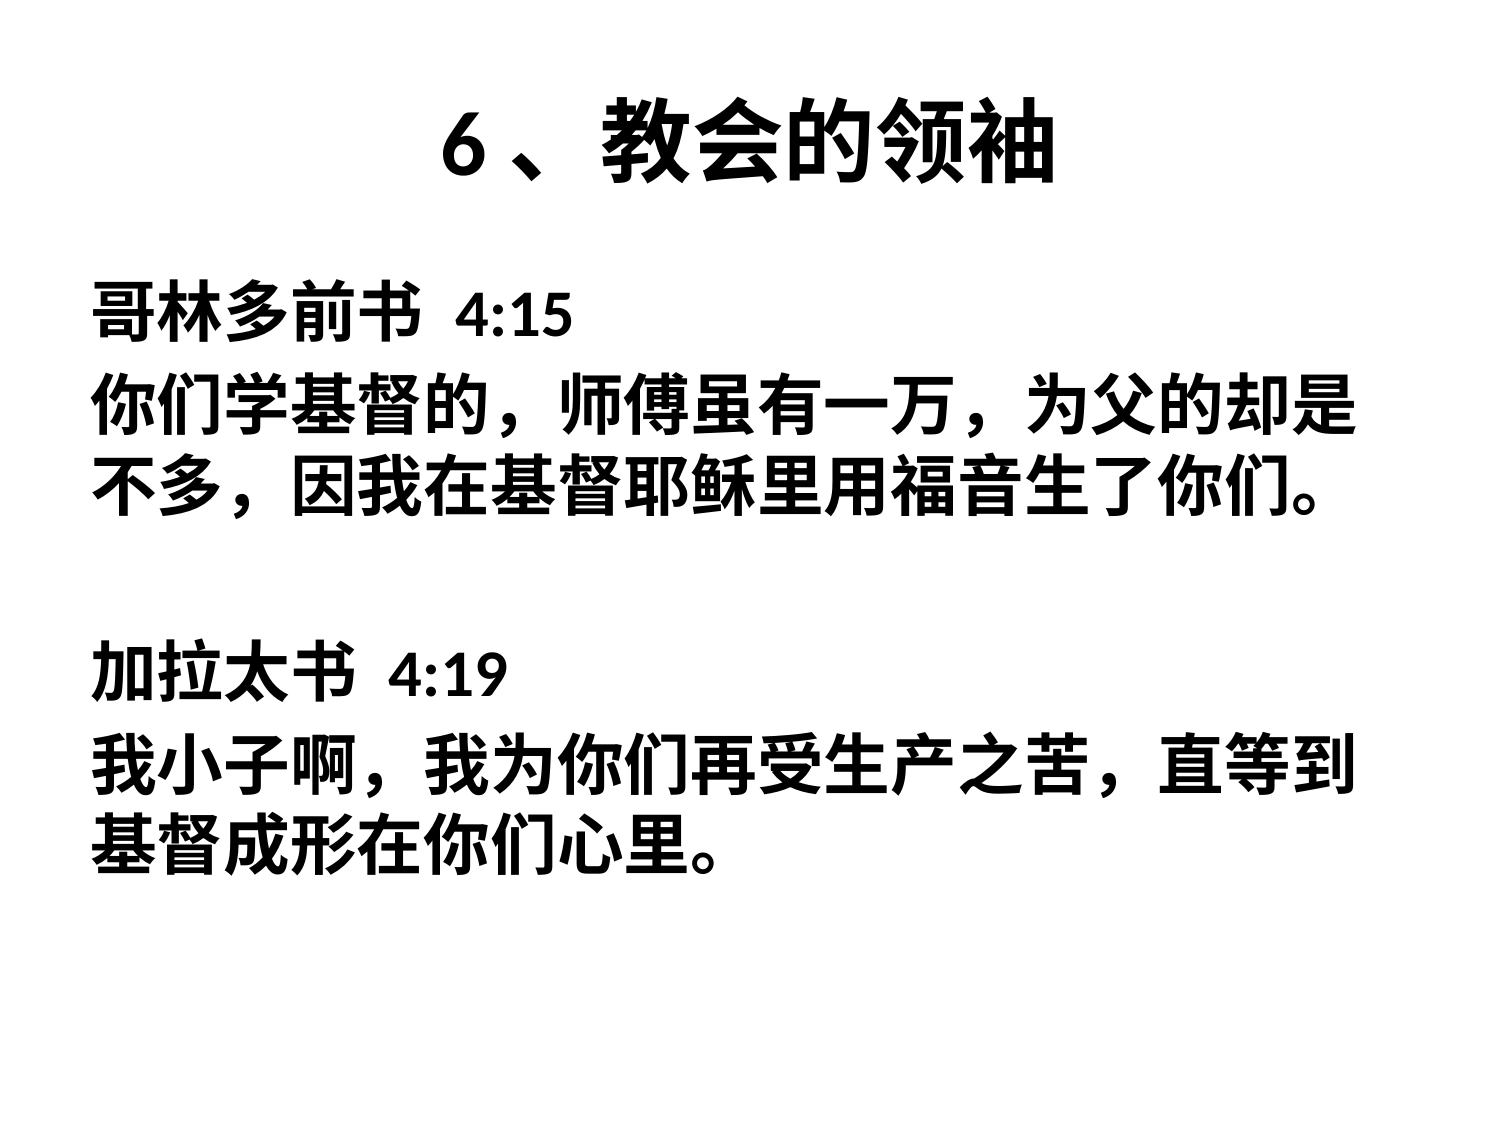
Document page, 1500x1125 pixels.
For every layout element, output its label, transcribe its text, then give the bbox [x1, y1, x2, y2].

title 6、教会的领袖 [75, 45, 1425, 233]
list 哥林多前书 4:15 你们学基督的，师傅虽有一万，为父的却是不多，因我在基督耶稣里用福音生了你们。 加拉太书 4:19 我小子啊，我为你们再受生产之苦，直等到基督成形在你们心里。 [75, 262, 1425, 1005]
